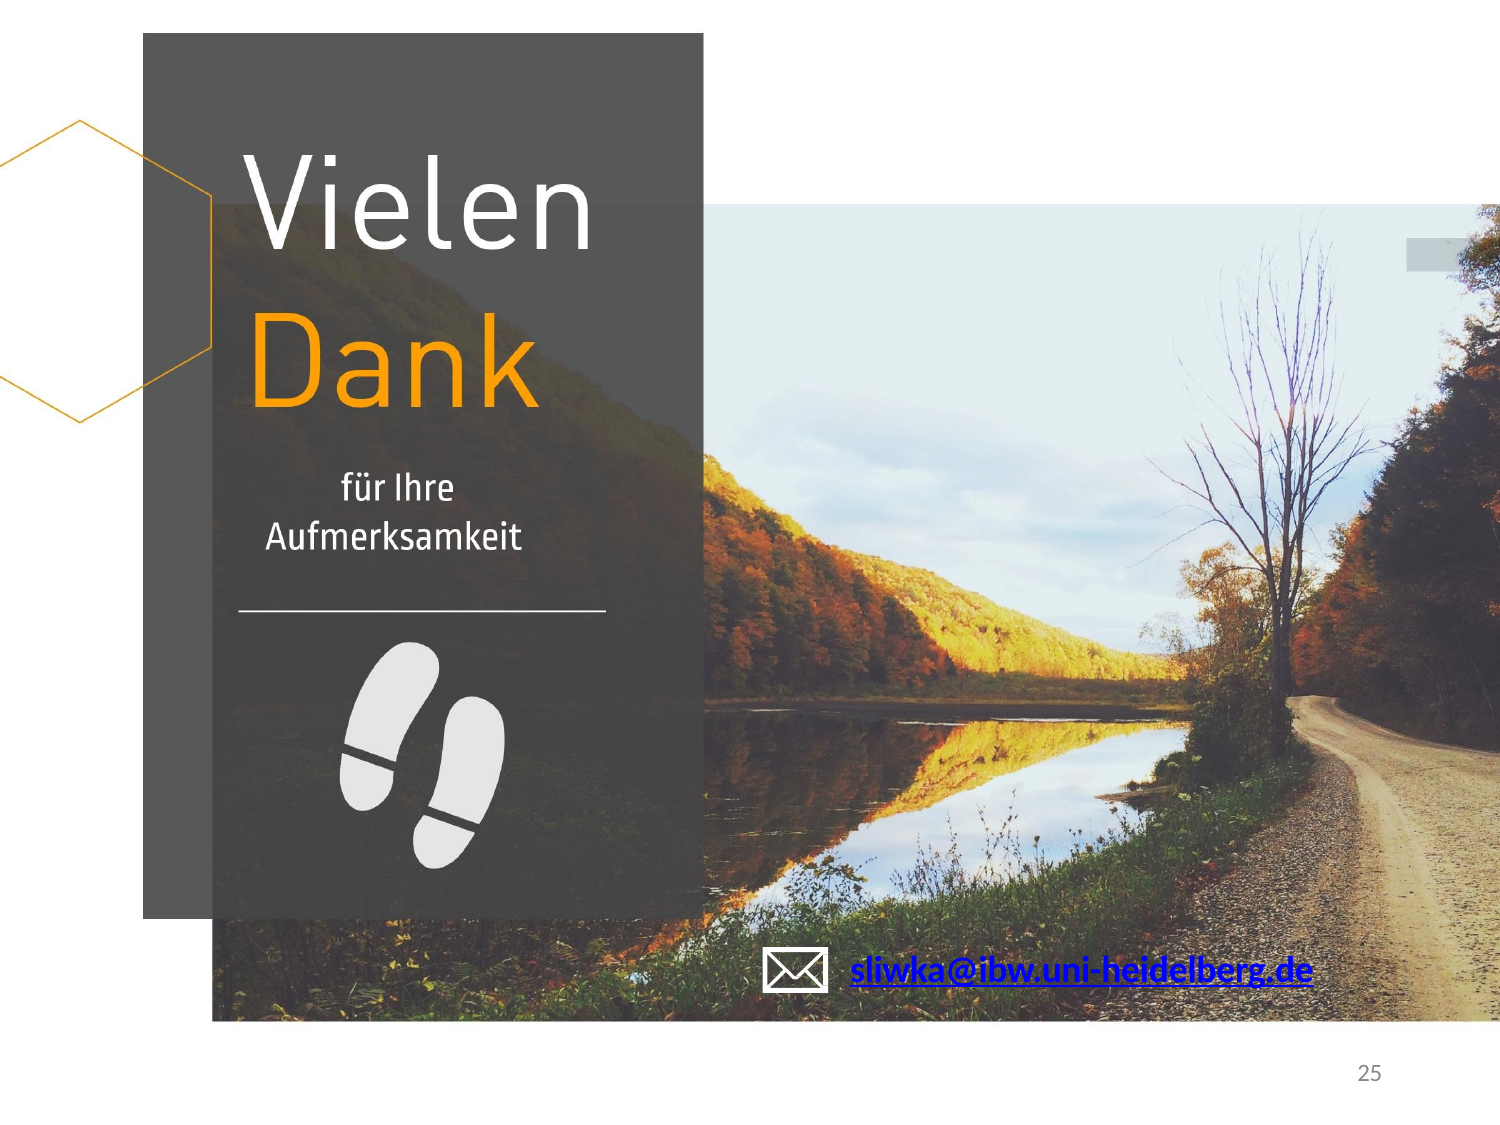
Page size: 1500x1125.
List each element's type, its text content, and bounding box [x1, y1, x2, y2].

text_box 25 [1355, 1054, 1385, 1087]
picture [0, 29, 1500, 1031]
